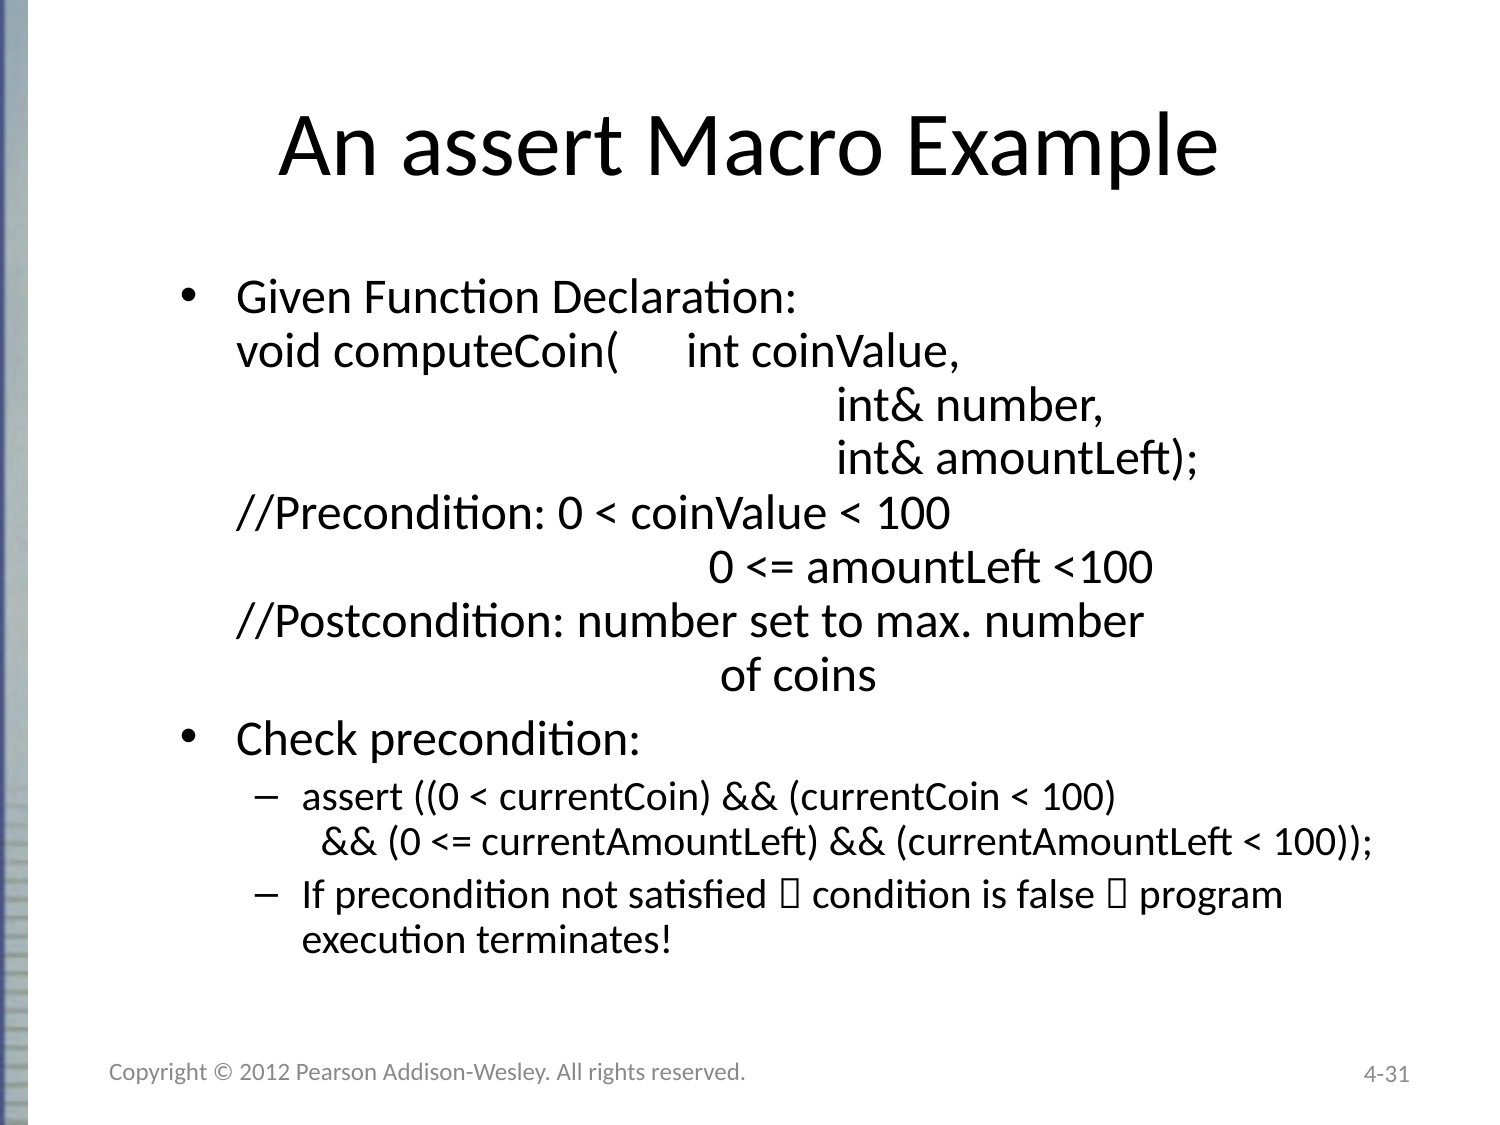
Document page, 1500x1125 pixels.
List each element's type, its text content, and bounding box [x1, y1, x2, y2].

title An assert Macro Example [75, 45, 1425, 233]
picture [0, 0, 28, 1125]
footer Copyright © 2012 Pearson Addison-Wesley. All rights reserved. [75, 1040, 788, 1100]
slide_number 4-31 [1074, 1042, 1425, 1103]
list Given Function Declaration: void computeCoin( int coinValue, int& number, int& amountLeft); //Precondition: 0 < coinValue < 100 0 <= amountLeft <100 //Postcondition: number set to max. number of coins Check precondition: assert ((0 < currentCoin) && (currentCoin < 100) && (0 <= currentAmountLeft) && (currentAmountLeft < 100)); If precondition not satisfied  condition is false  program execution terminates! [164, 262, 1473, 991]
